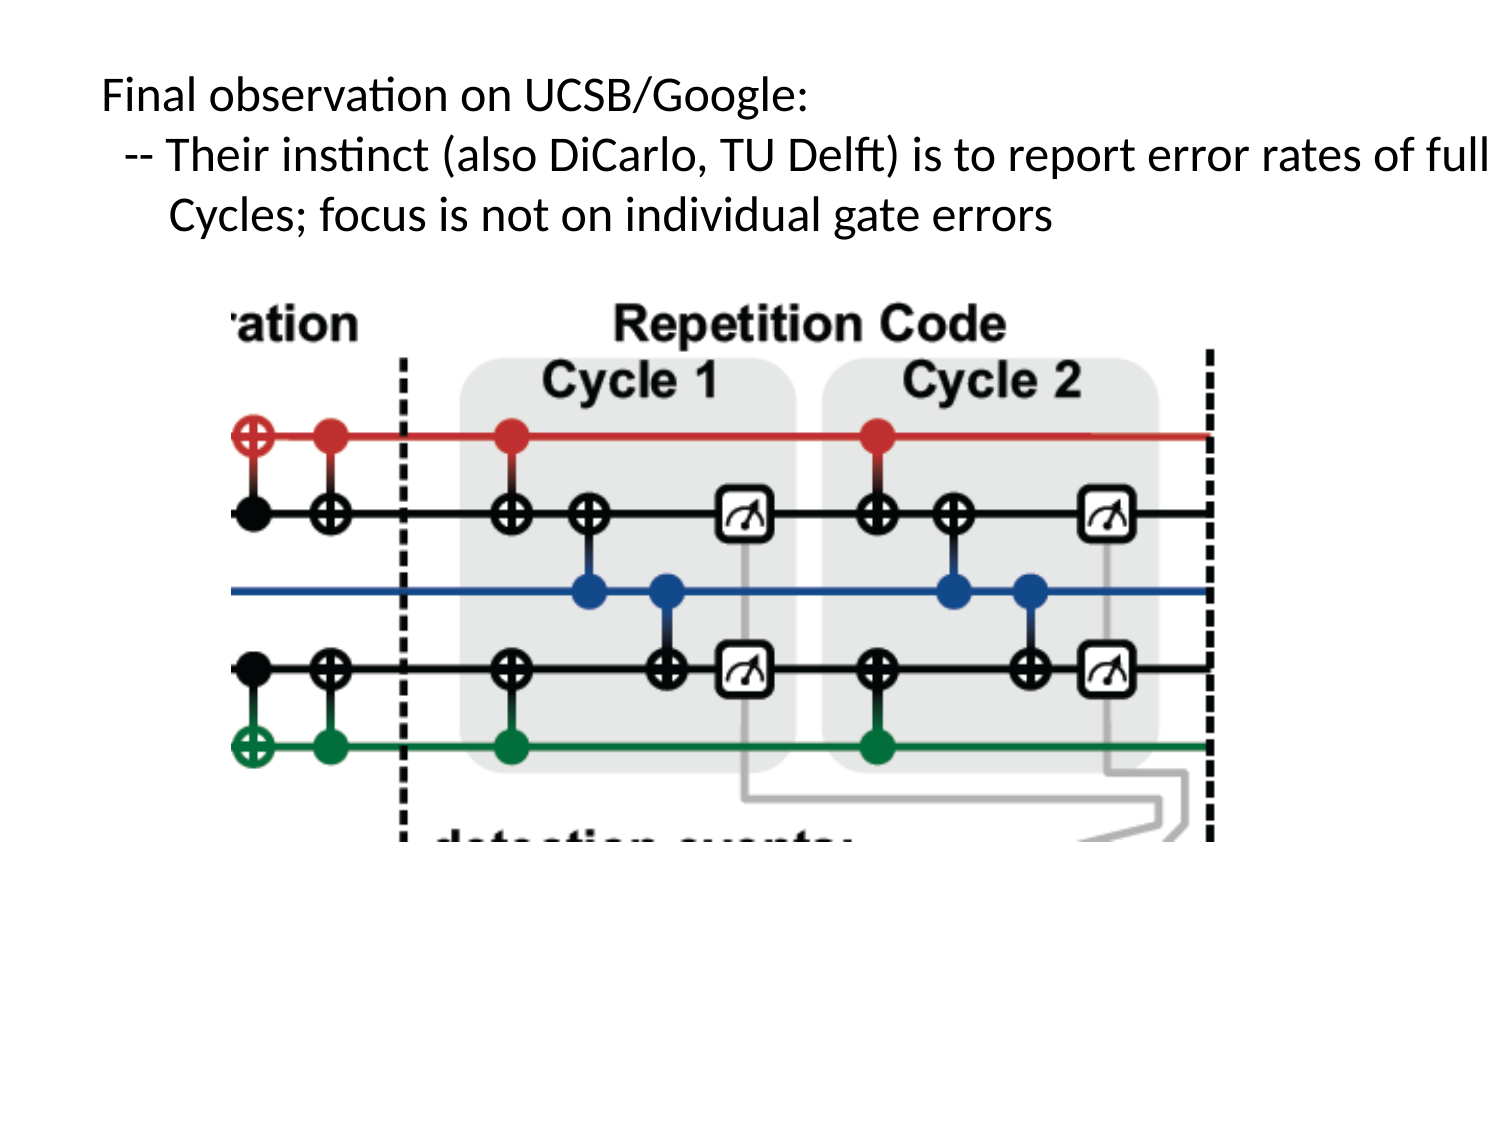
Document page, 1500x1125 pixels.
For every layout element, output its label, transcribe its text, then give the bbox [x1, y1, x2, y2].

picture [230, 283, 1269, 842]
text_box Final observation on UCSB/Google: -- Their instinct (also DiCarlo, TU Delft) is to report error rates of full Cycles; focus is not on individual gate errors [86, 54, 1500, 250]
